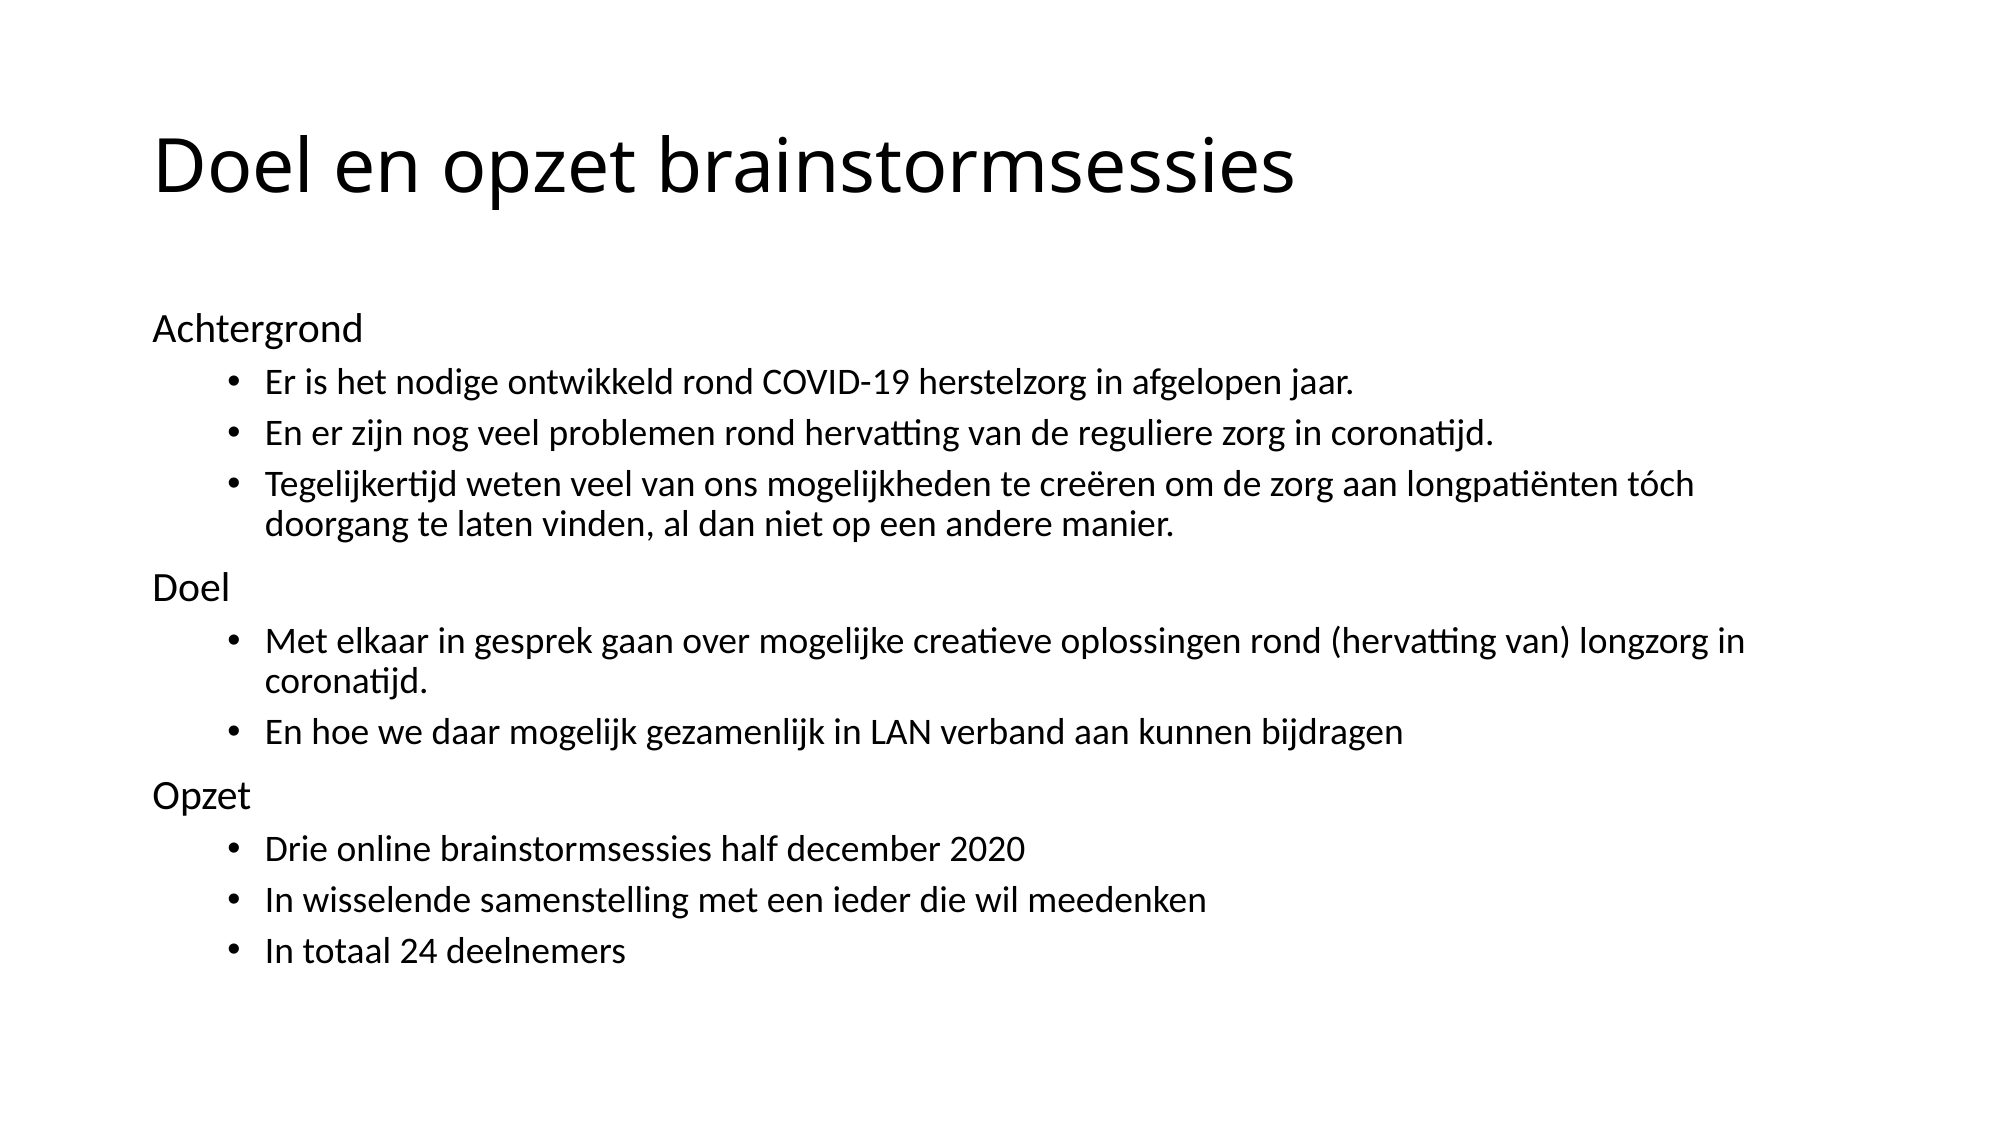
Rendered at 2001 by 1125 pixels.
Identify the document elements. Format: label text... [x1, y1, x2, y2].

title Doel en opzet brainstormsessies [137, 59, 1863, 278]
list Achtergrond Er is het nodige ontwikkeld rond COVID-19 herstelzorg in afgelopen jaar. En er zijn nog veel problemen rond hervatting van de reguliere zorg in coronatijd. Tegelijkertijd weten veel van ons mogelijkheden te creëren om de zorg aan longpatiënten tóch doorgang te laten vinden, al dan niet op een andere manier. Doel Met elkaar in gesprek gaan over mogelijke creatieve oplossingen rond (hervatting van) longzorg in coronatijd. En hoe we daar mogelijk gezamenlijk in LAN verband aan kunnen bijdragen Opzet Drie online brainstormsessies half december 2020 In wisselende samenstelling met een ieder die wil meedenken In totaal 24 deelnemers [137, 299, 1863, 1014]
